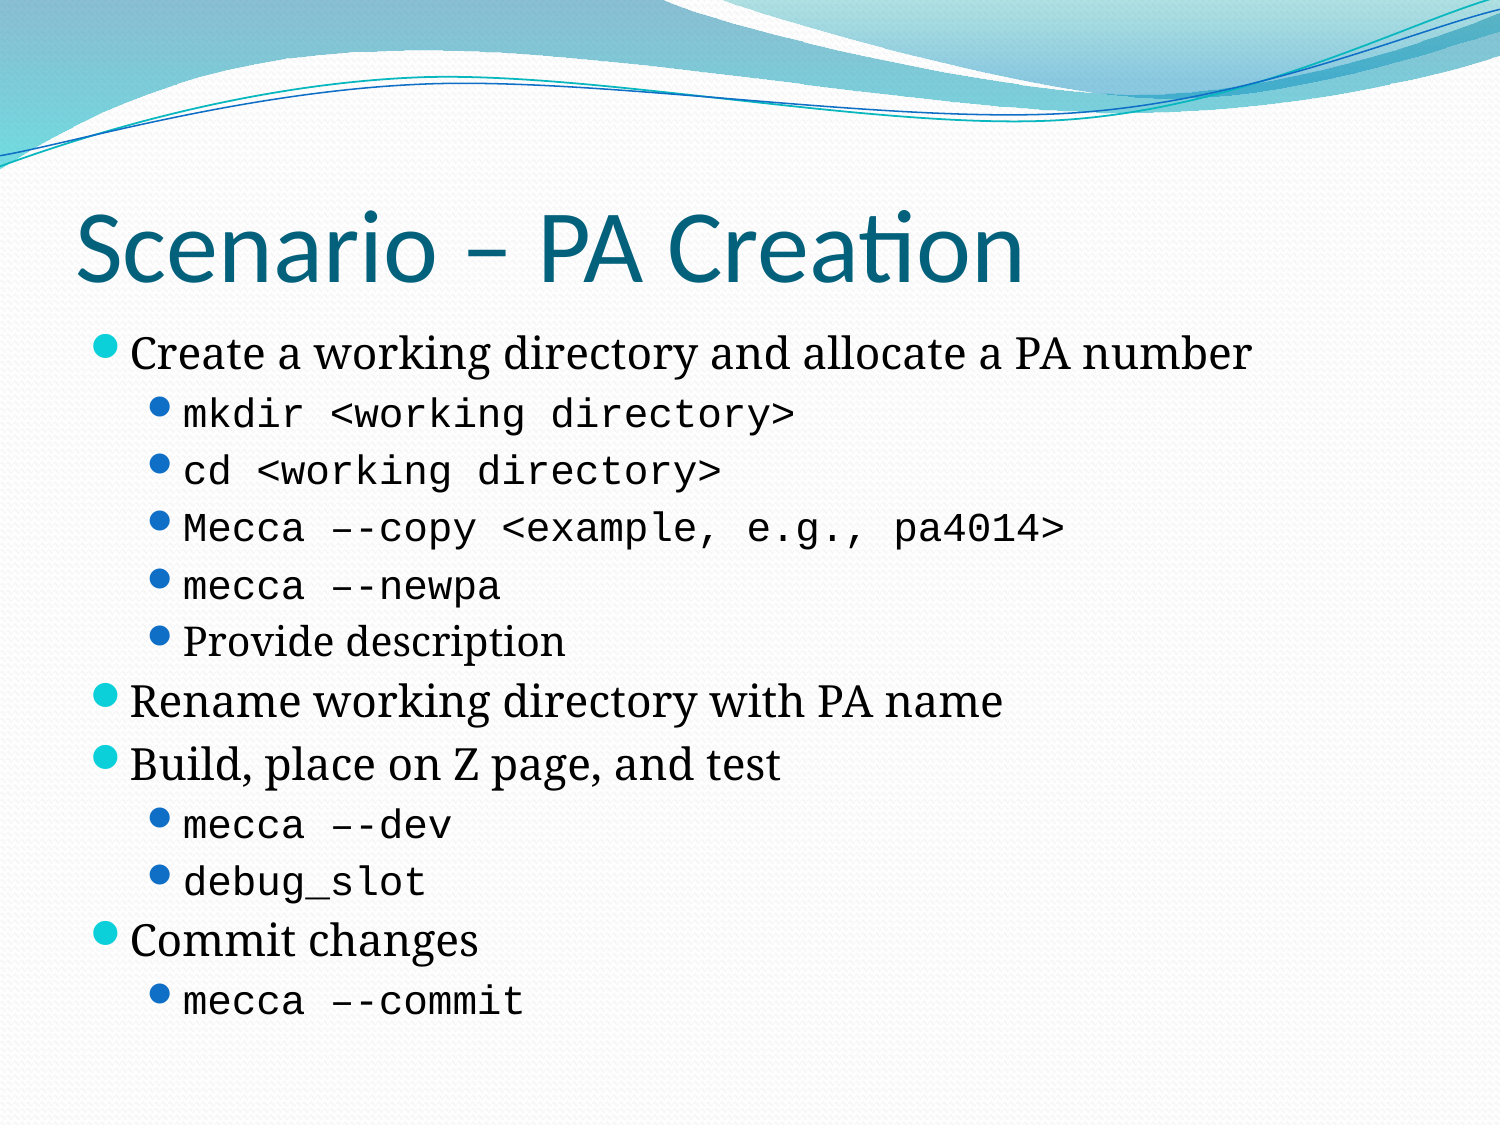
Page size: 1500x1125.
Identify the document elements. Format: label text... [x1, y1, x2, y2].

list Create a working directory and allocate a PA number mkdir <working directory> cd <working directory> Mecca –-copy <example, e.g., pa4014> mecca –-newpa Provide description Rename working directory with PA name Build, place on Z page, and test mecca –-dev debug_slot Commit changes mecca –-commit [75, 317, 1425, 1038]
title Scenario – PA Creation [75, 115, 1425, 303]
